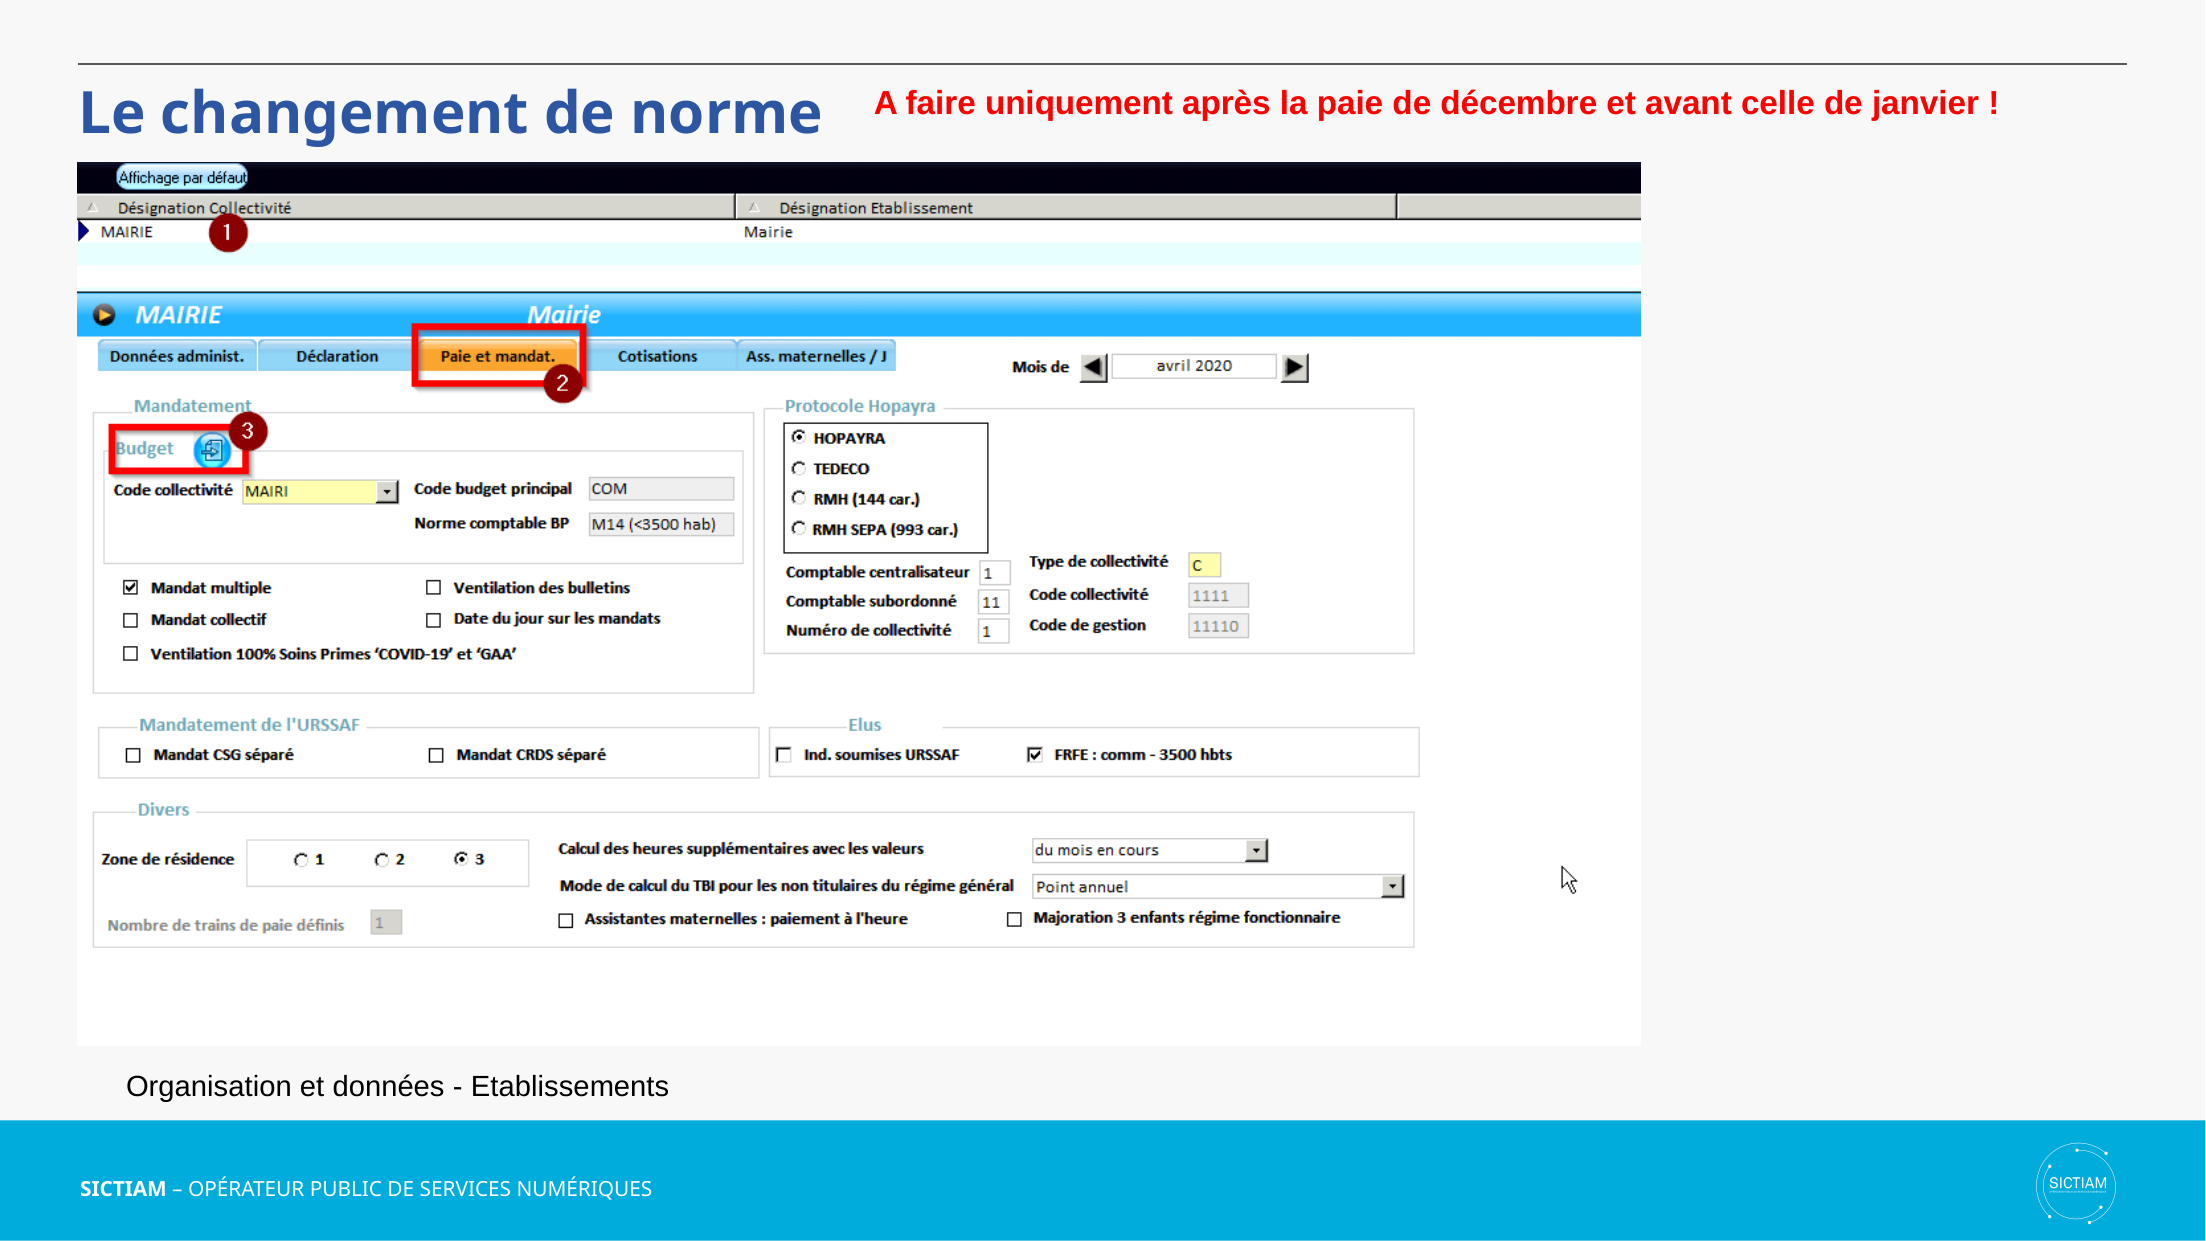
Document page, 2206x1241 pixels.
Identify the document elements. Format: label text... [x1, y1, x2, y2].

picture [76, 162, 1641, 1047]
text_box A faire uniquement après la paie de décembre et avant celle de janvier ! [858, 73, 2106, 169]
text_box Le changement de norme [63, 67, 2097, 153]
text_box Organisation et données - Etablissements [110, 1059, 937, 1110]
